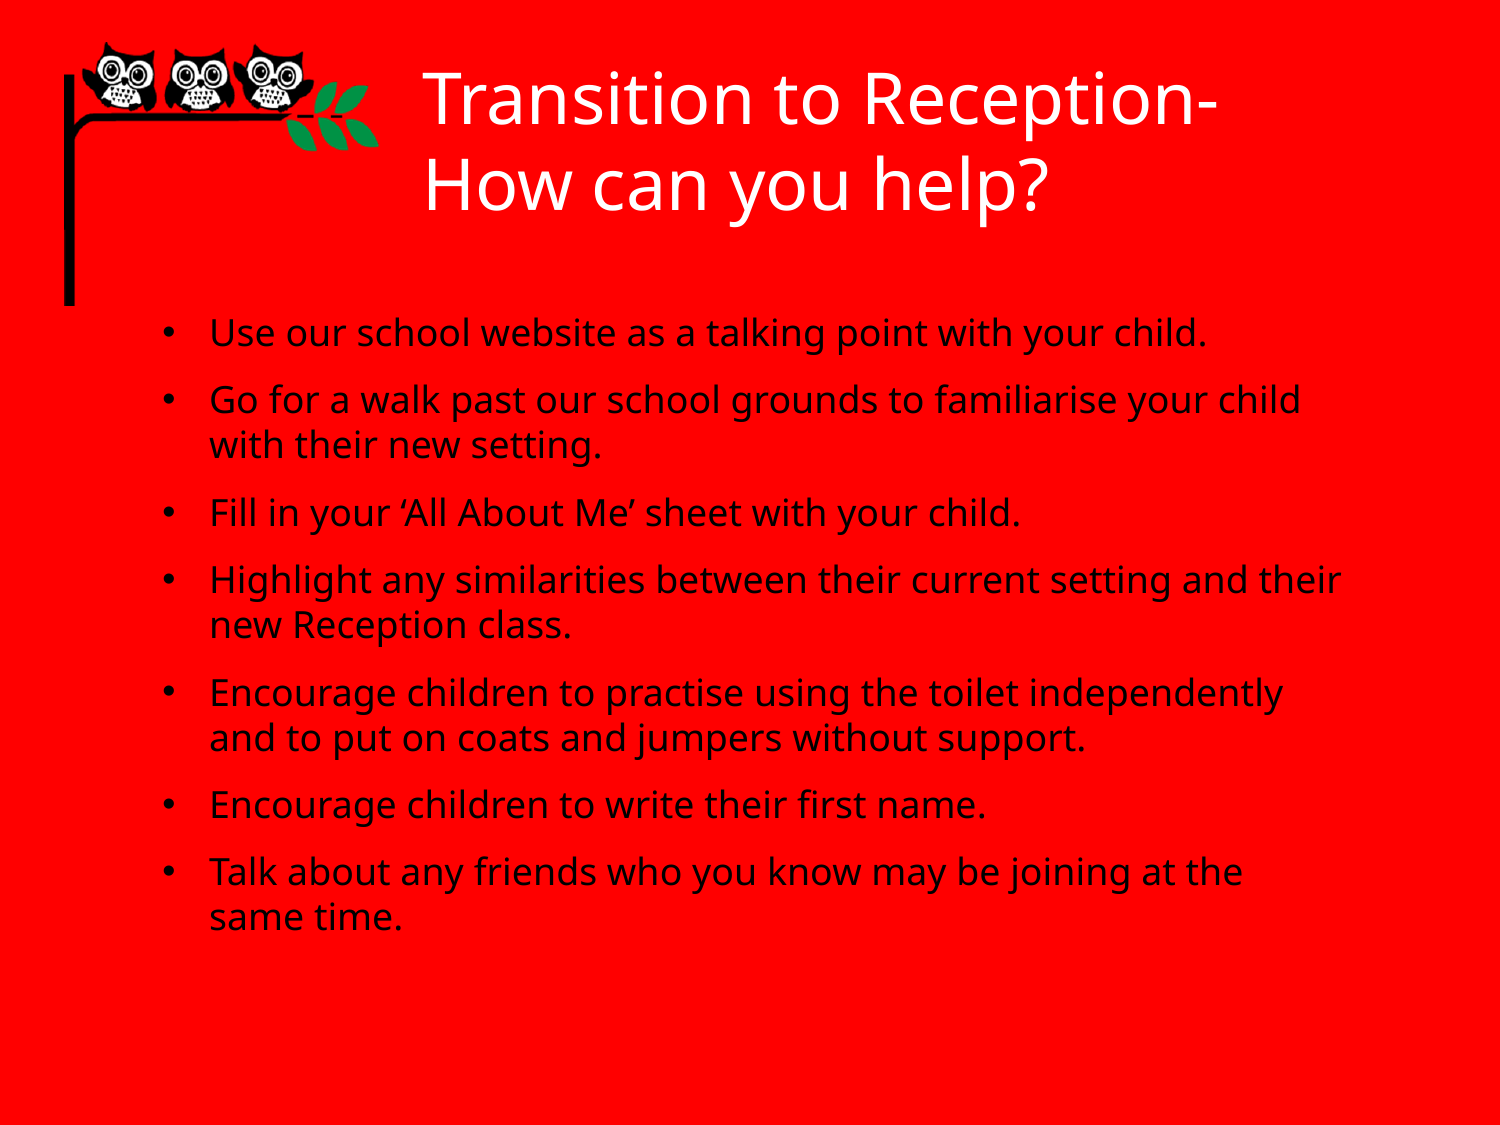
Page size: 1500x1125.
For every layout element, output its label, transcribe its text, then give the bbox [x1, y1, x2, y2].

title Transition to Reception- How can you help? [407, 45, 1425, 233]
picture [64, 42, 379, 306]
text_box Use our school website as a talking point with your child. Go for a walk past our school grounds to familiarise your child with their new setting. Fill in your ‘All About Me’ sheet with your child. Highlight any similarities between their current setting and their new Reception class. Encourage children to practise using the toilet independently and to put on coats and jumpers without support. Encourage children to write their first name. Talk about any friends who you know may be joining at the same time. [147, 301, 1365, 1031]
